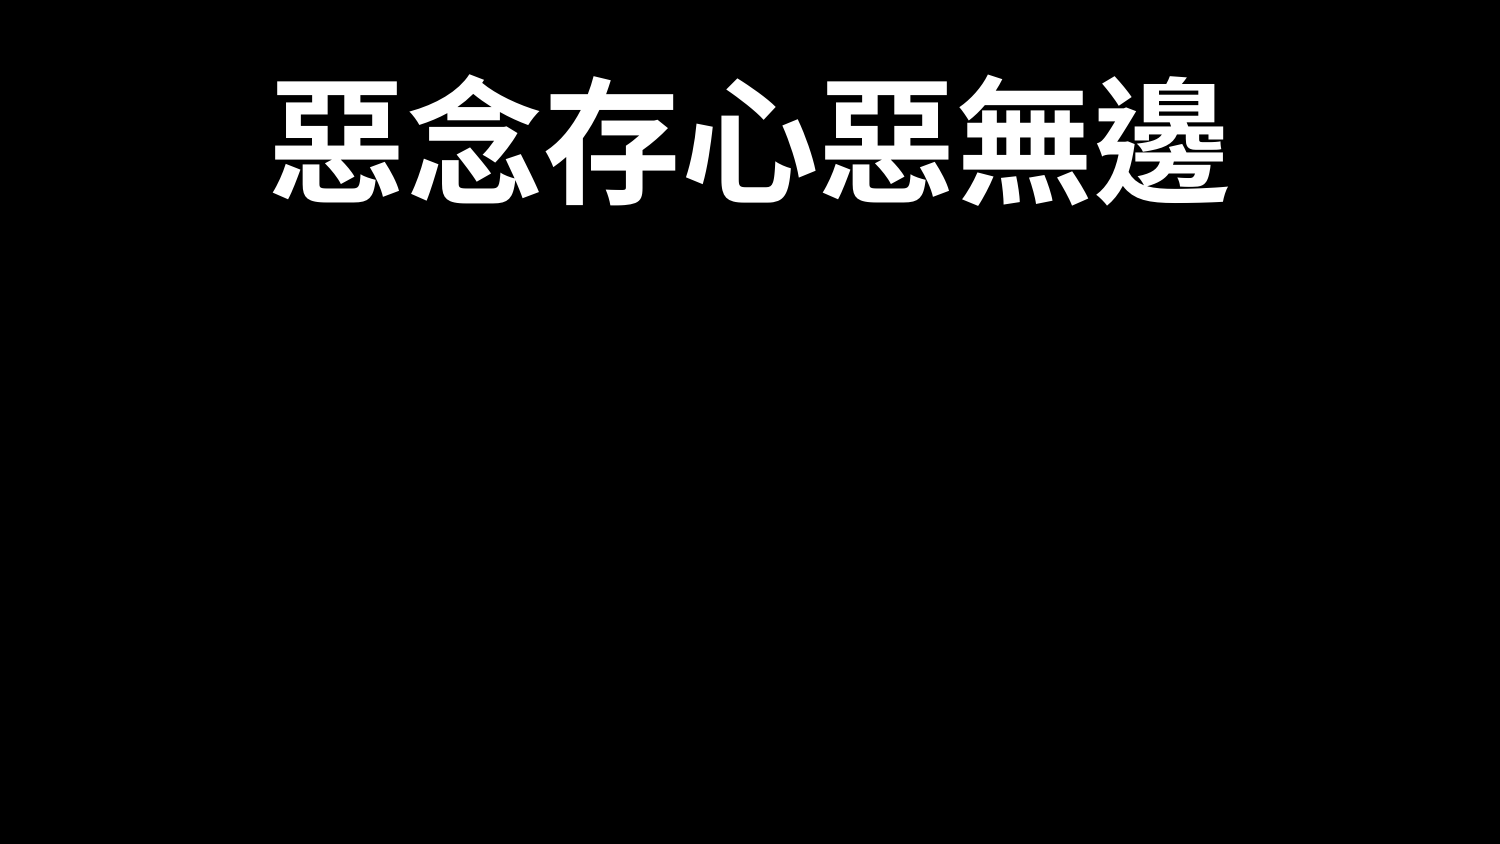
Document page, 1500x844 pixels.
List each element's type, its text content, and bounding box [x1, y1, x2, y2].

title 惡念存心惡無邊 [75, 68, 1425, 210]
